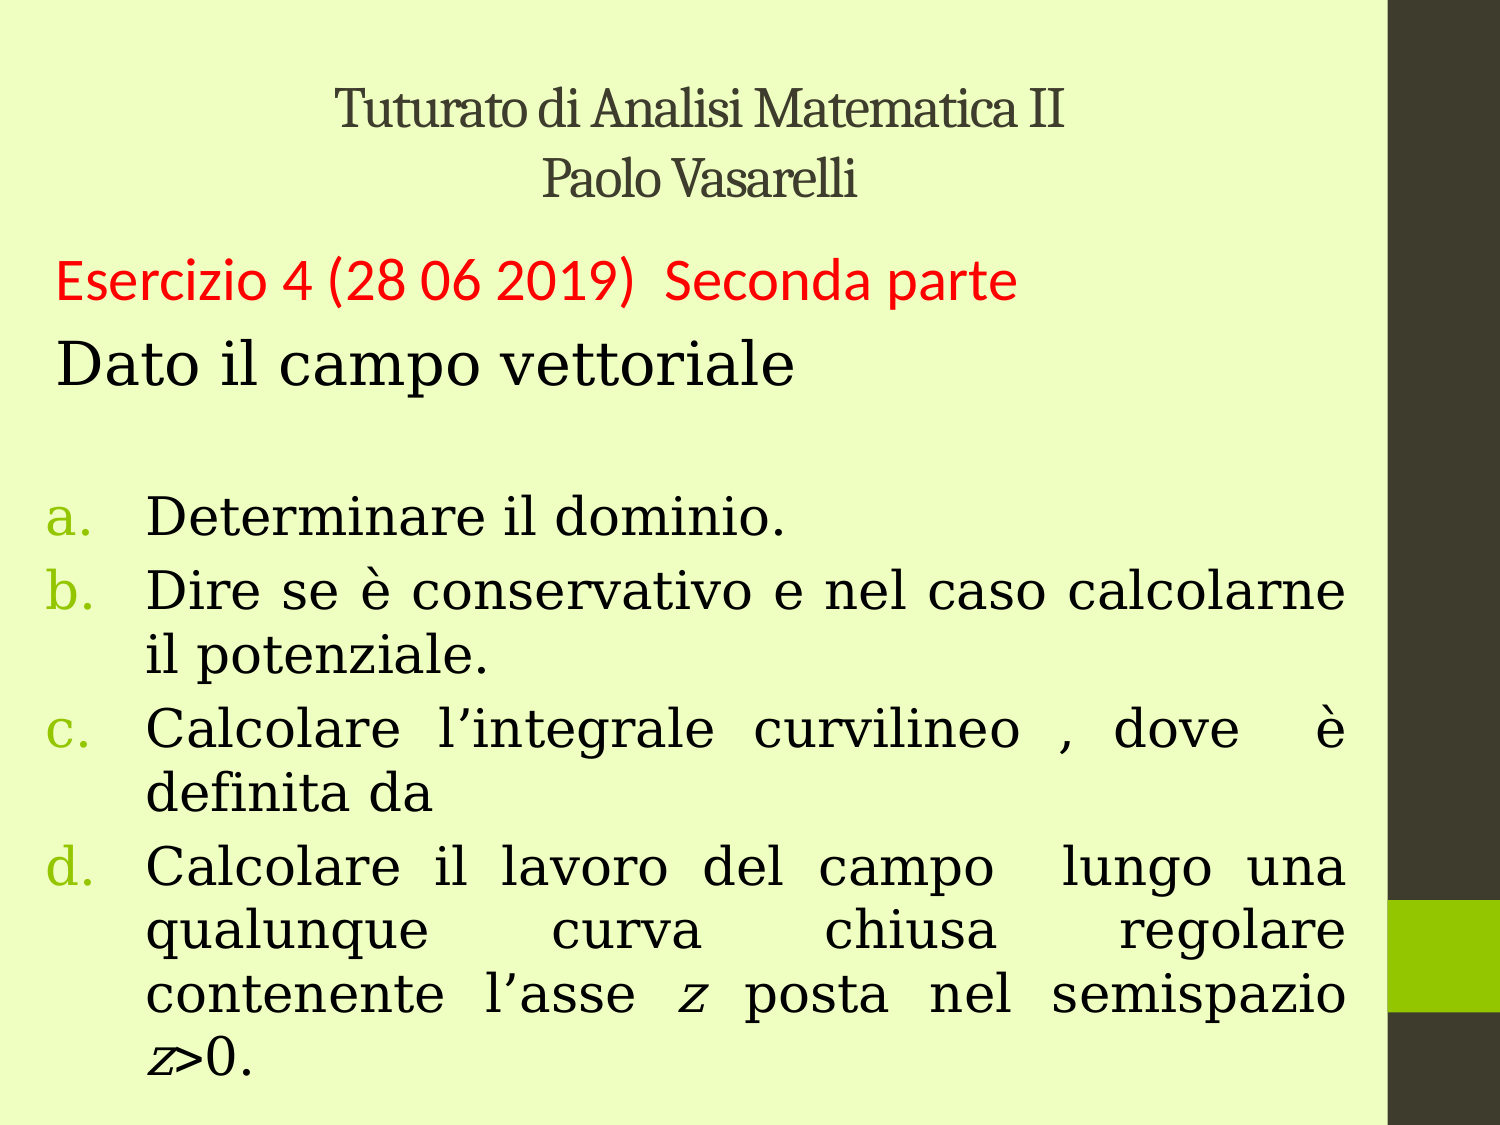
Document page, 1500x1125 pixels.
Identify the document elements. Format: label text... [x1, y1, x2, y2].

title Tuturato di Analisi Matematica II Paolo Vasarelli [75, 45, 1325, 233]
